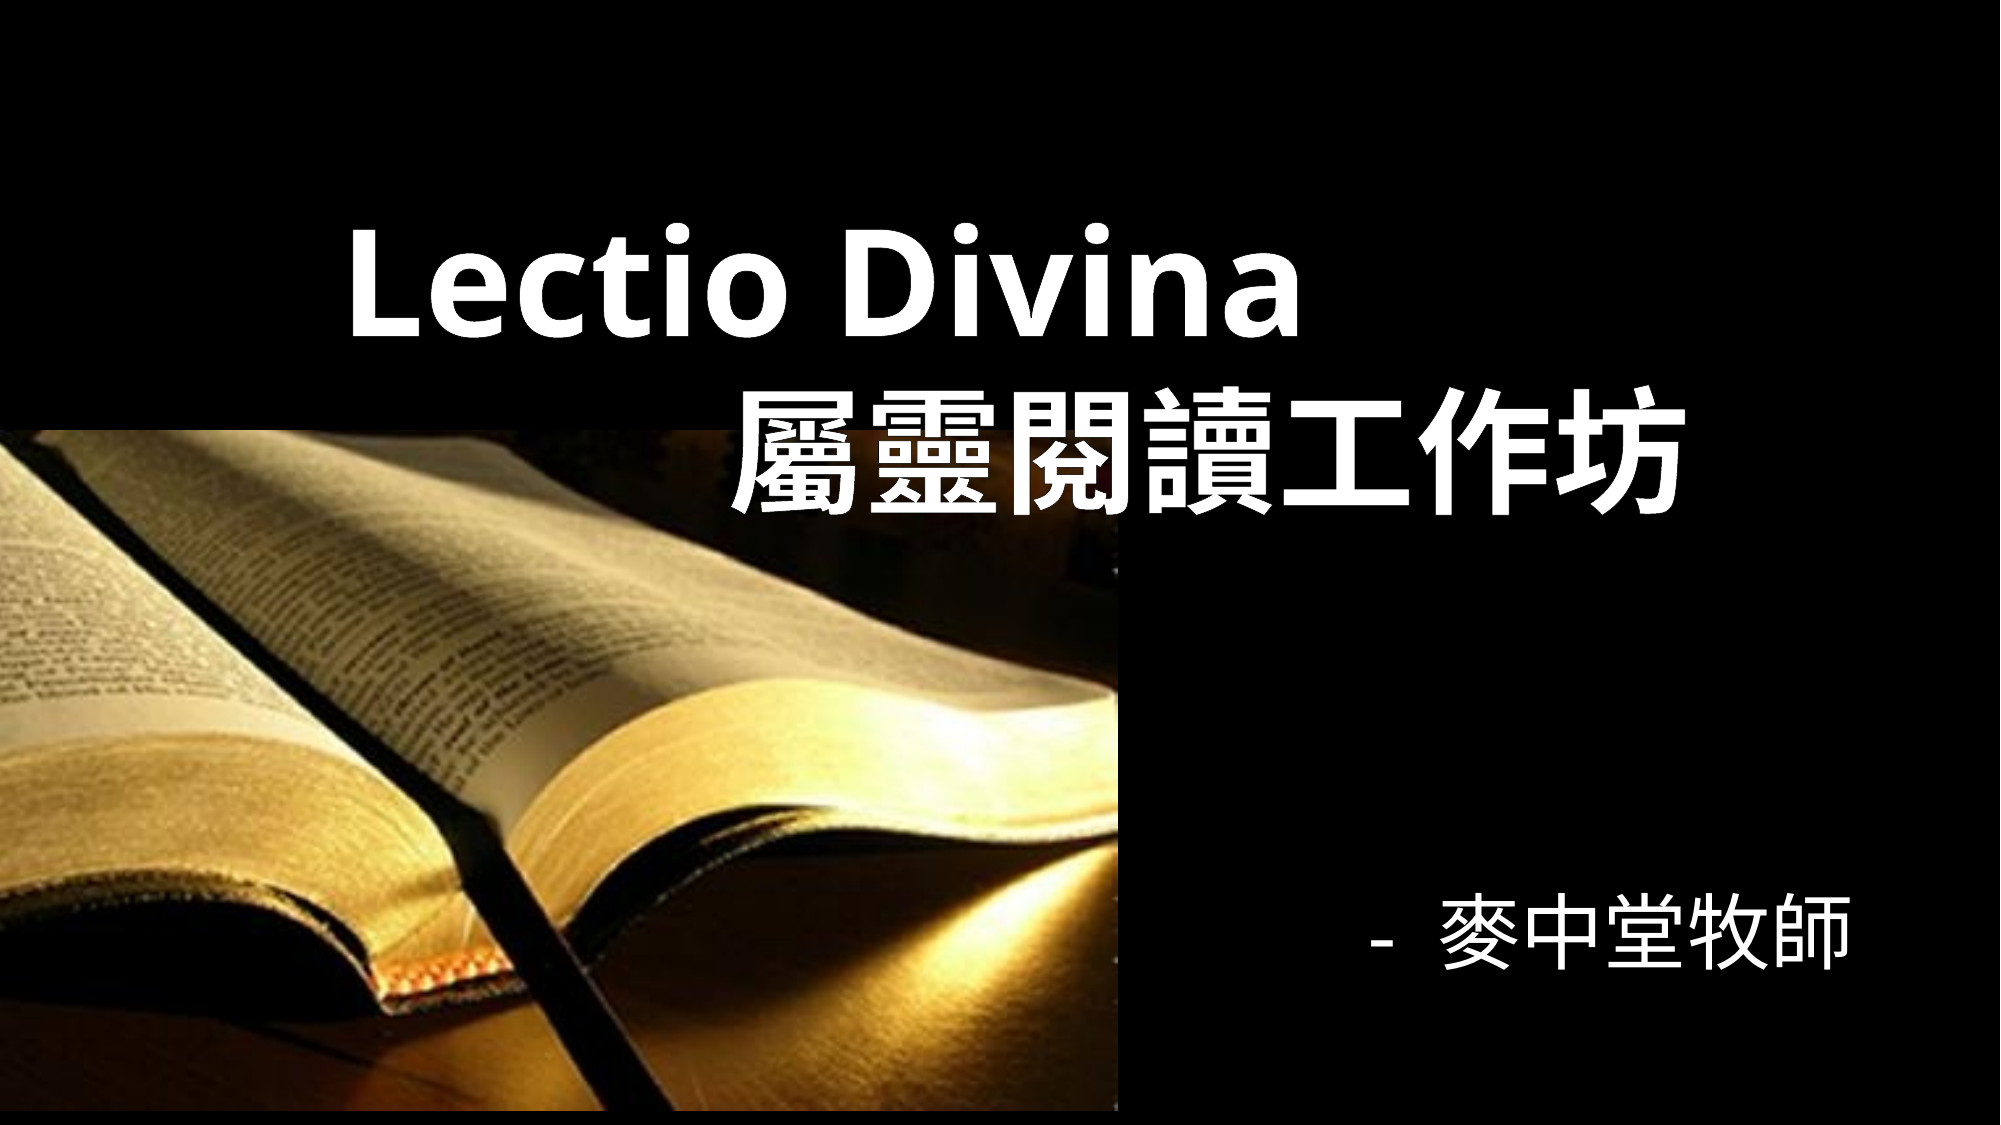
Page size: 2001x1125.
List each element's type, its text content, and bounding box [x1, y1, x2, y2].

text_box - 麥中堂牧師 [1354, 873, 1869, 989]
text_box Lectio Divina [324, 179, 1324, 374]
text_box 屬靈閱讀工作坊 [712, 357, 1705, 538]
picture [0, 430, 1118, 1111]
